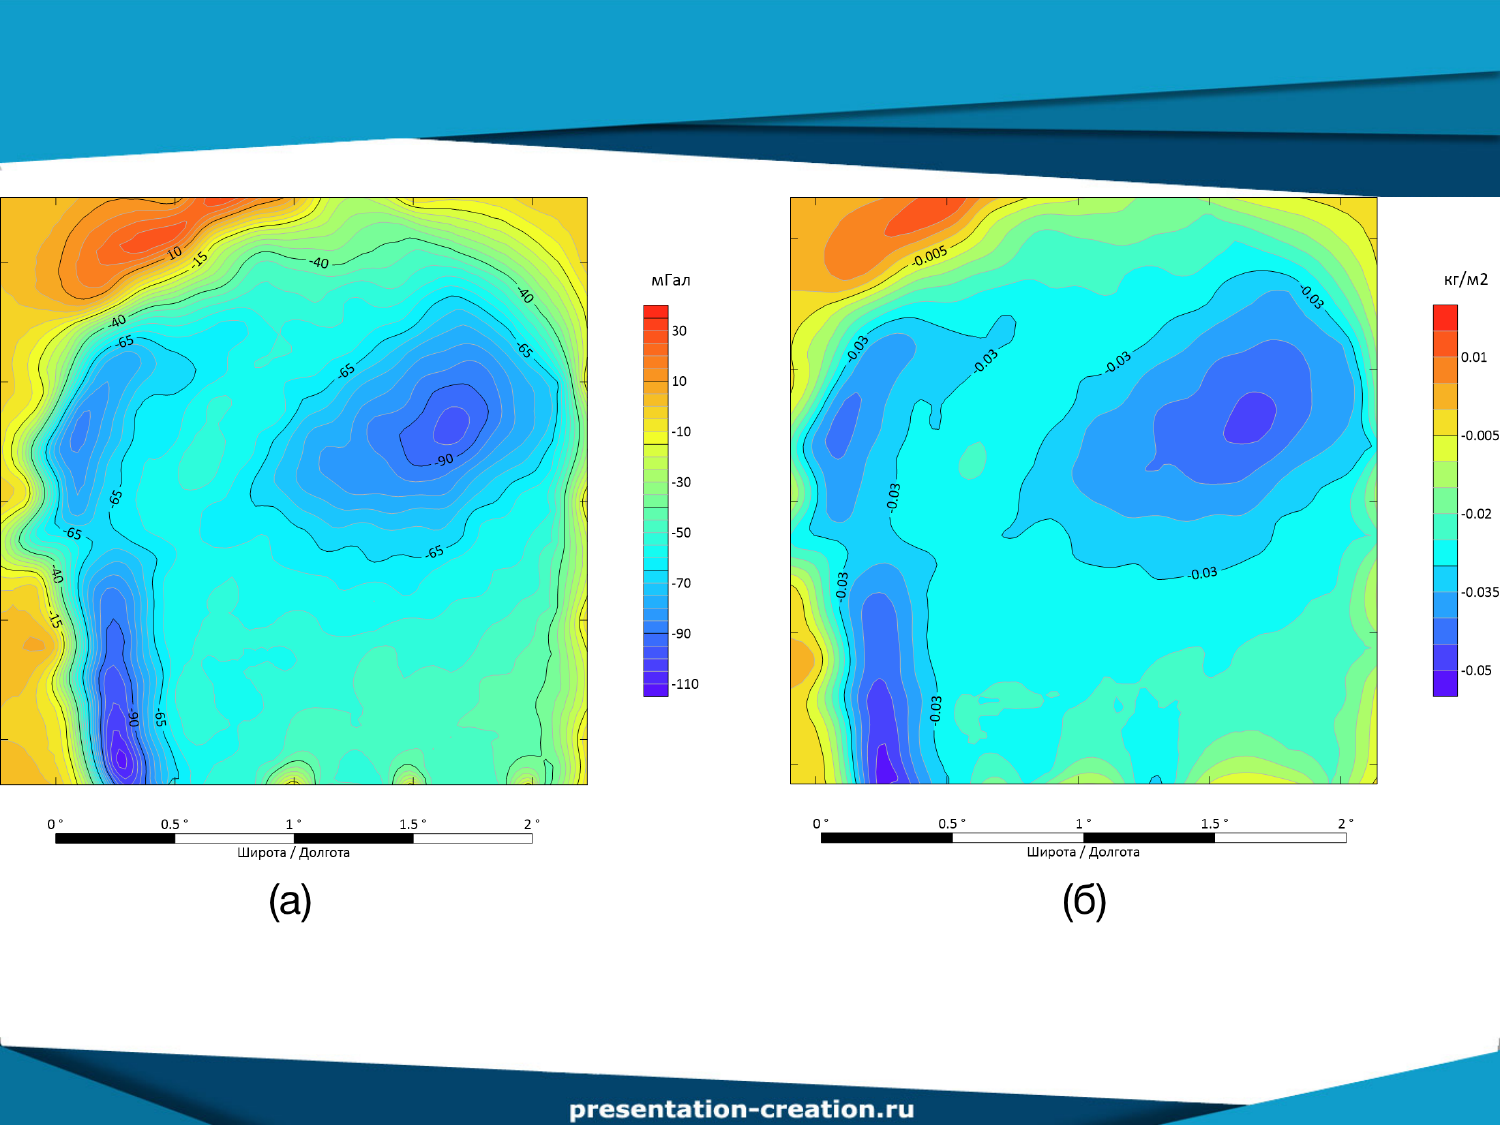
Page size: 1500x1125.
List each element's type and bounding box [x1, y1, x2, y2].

picture [0, 124, 1500, 1125]
